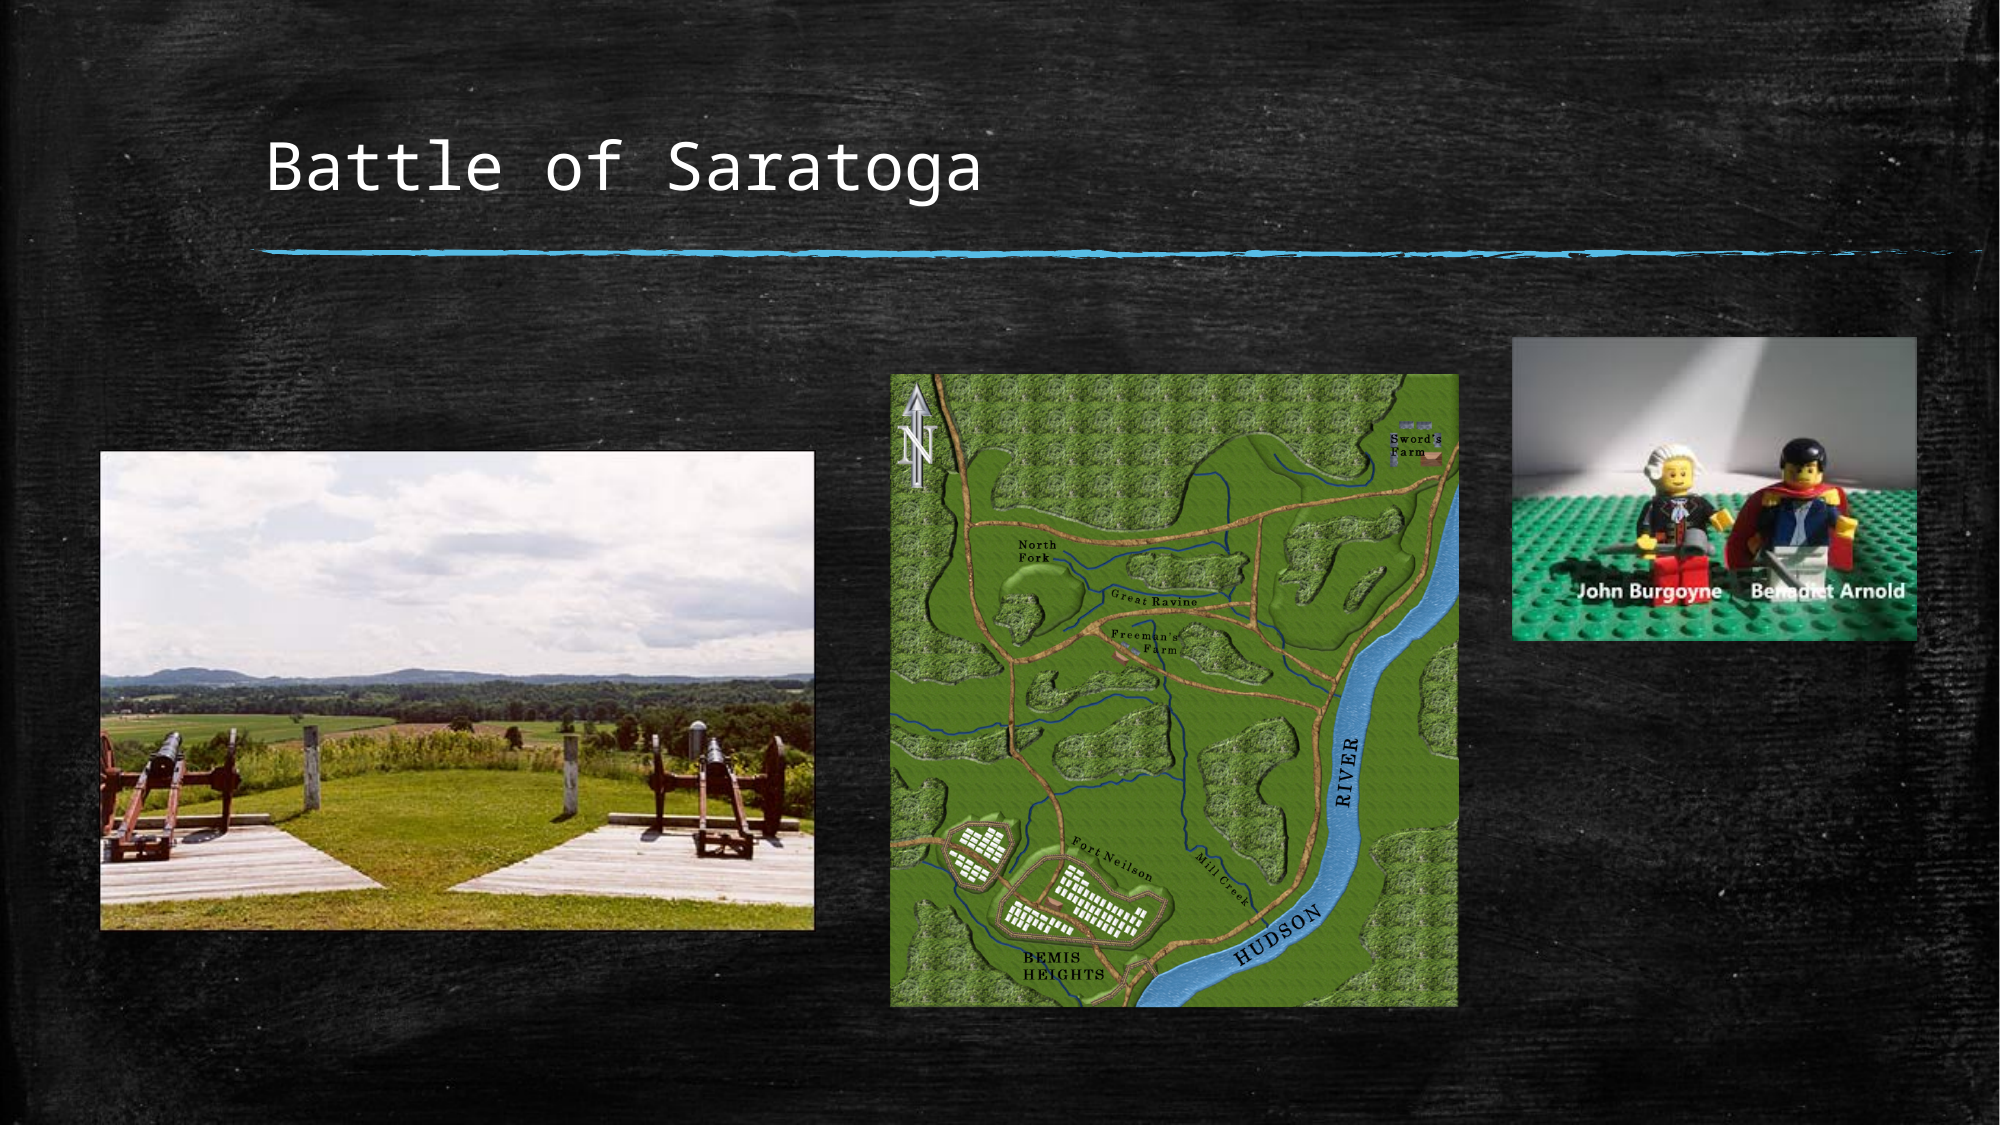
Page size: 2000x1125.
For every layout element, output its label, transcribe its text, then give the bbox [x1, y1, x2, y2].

title Battle of Saratoga [249, 45, 1750, 213]
picture [1512, 337, 1917, 641]
picture [99, 450, 816, 932]
picture [887, 374, 1459, 1008]
